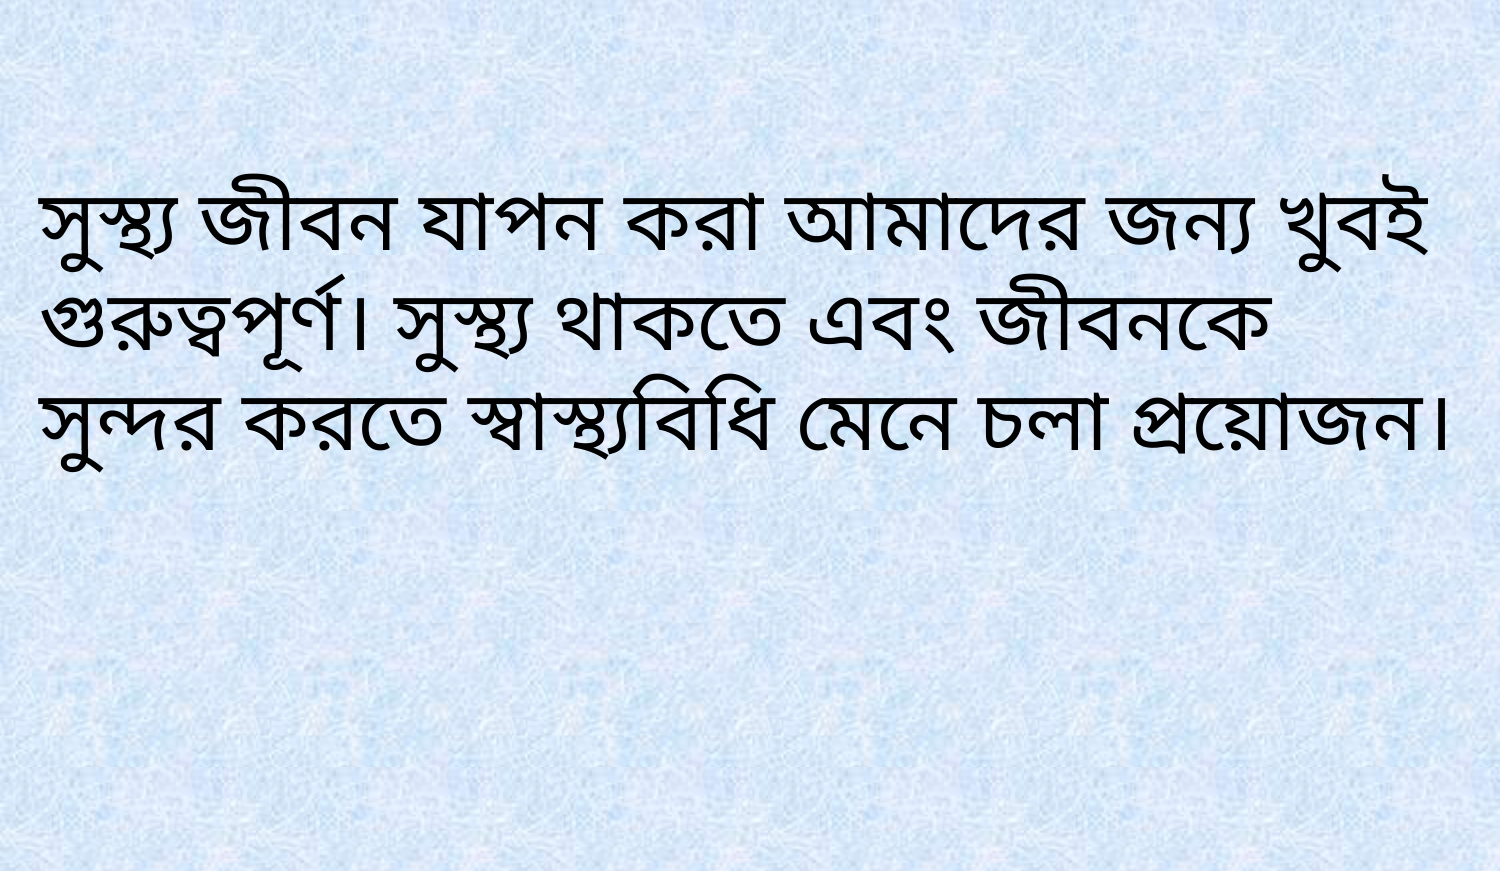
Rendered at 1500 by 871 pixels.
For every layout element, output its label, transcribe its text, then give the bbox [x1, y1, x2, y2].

text_box সুস্থ্য জীবন যাপন করা আমাদের জন্য খুবই গুরুত্বপূর্ণ। সুস্থ্য থাকতে এবং জীবনকে সুন্দর করতে স্বাস্থ্যবিধি মেনে চলা প্রয়োজন। [24, 160, 1475, 475]
picture [0, 0, 1500, 871]
